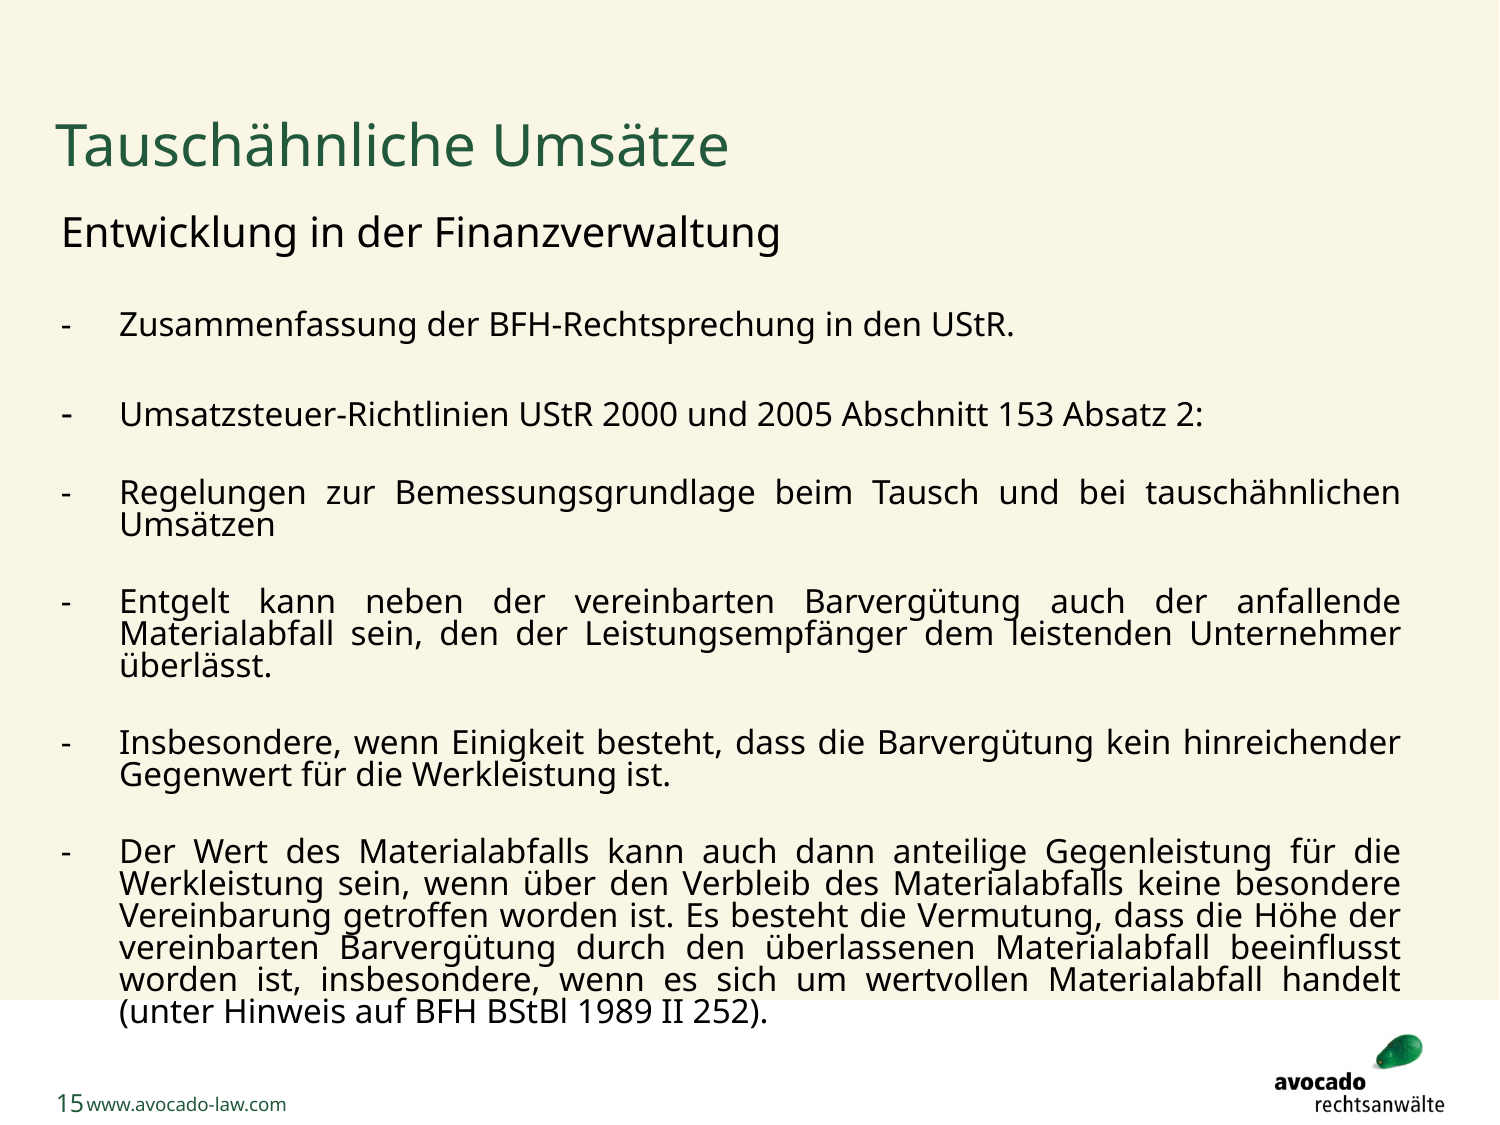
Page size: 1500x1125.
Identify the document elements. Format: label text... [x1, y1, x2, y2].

list Entwicklung in der Finanzverwaltung - Zusammenfassung der BFH-Rechtsprechung in den UStR. - Umsatzsteuer-Richtlinien UStR 2000 und 2005 Abschnitt 153 Absatz 2: - Regelungen zur Bemessungsgrundlage beim Tausch und bei tauschähnlichen Umsätzen - Entgelt kann neben der vereinbarten Barvergütung auch der anfallende Materialabfall sein, den der Leistungsempfänger dem leistenden Unternehmer überlässt. - Insbesondere, wenn Einigkeit besteht, dass die Barvergütung kein hinreichender Gegenwert für die Werkleistung ist. - Der Wert des Materialabfalls kann auch dann anteilige Gegenleistung für die Werkleistung sein, wenn über den Verbleib des Materialabfalls keine besondere Vereinbarung getroffen worden ist. Es besteht die Vermutung, dass die Höhe der vereinbarten Barvergütung durch den überlassenen Materialabfall beeinflusst worden ist, insbesondere, wenn es sich um wertvollen Materialabfall handelt (unter Hinweis auf BFH BStBl 1989 II 252). [45, 207, 1419, 1010]
title Tauschähnliche Umsätze [40, 89, 1460, 178]
slide_number 15 [40, 1080, 136, 1125]
picture [1261, 1022, 1451, 1125]
